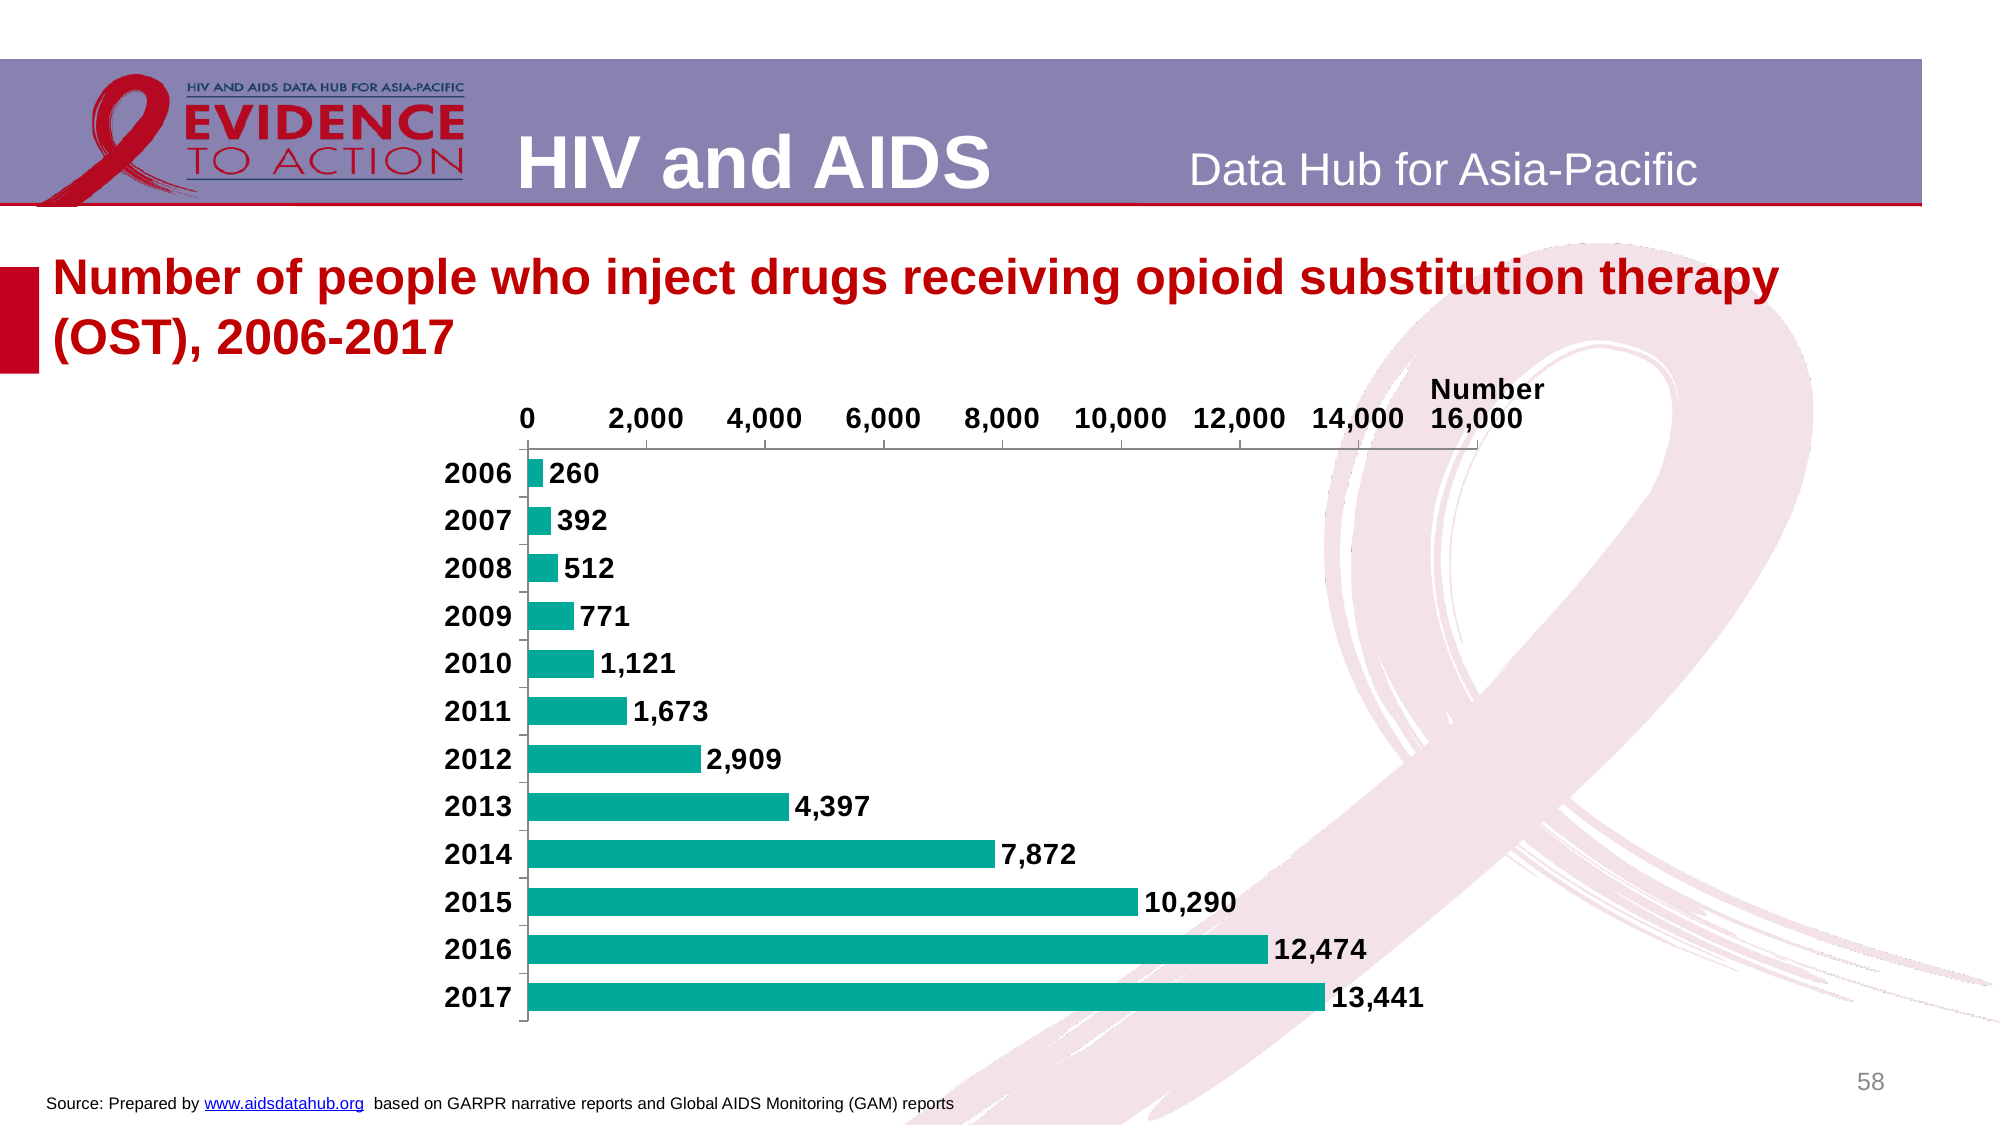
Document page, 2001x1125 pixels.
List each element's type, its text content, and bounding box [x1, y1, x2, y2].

picture [11, 74, 469, 207]
slide_number 58 [1781, 1042, 1900, 1103]
chart [412, 362, 1551, 1045]
picture [706, 181, 2000, 1125]
text_box Source: Prepared by www.aidsdatahub.org based on GARPR narrative reports and Global AIDS Monitoring (GAM) reports [31, 1085, 1439, 1121]
title Number of people who inject drugs receiving opioid substitution therapy (OST), 2006-2017 [37, 237, 1925, 321]
